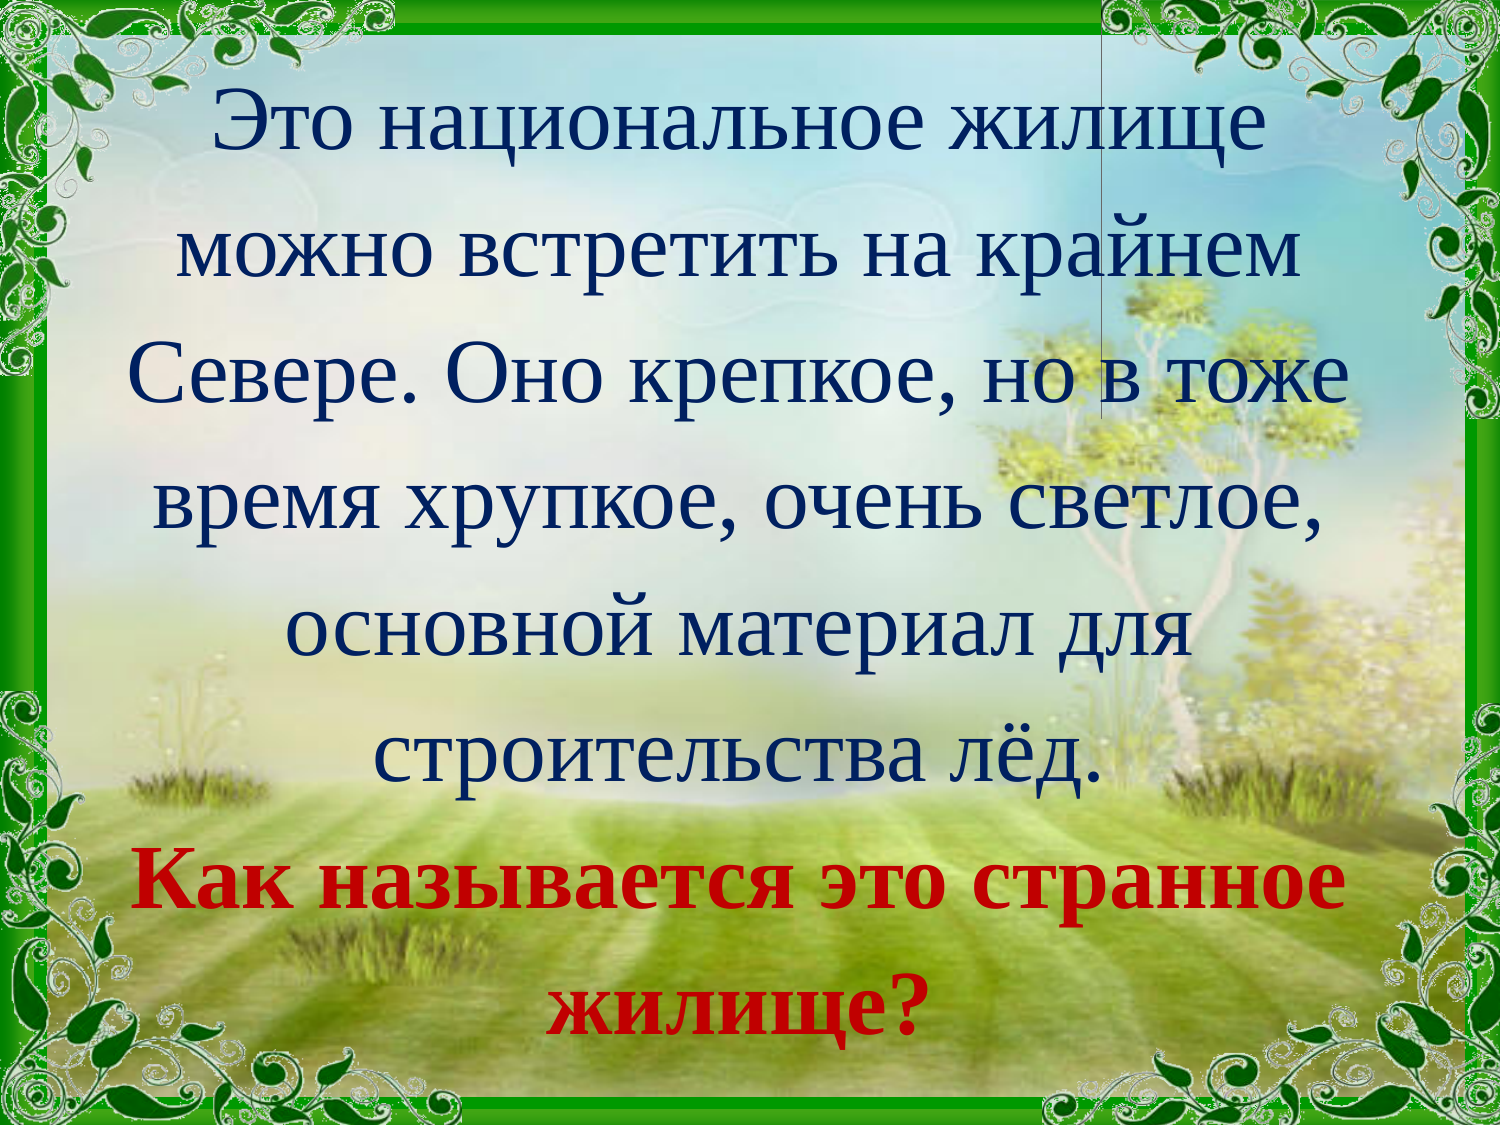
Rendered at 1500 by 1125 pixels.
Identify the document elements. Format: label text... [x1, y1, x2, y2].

picture [0, 0, 1500, 1125]
title Это национальное жилище можно встретить на крайнем Севере. Оно крепкое, но в тоже время хрупкое, очень светлое, основной материал для строительства лёд. Как называется это странное жилище? [64, 503, 1415, 691]
